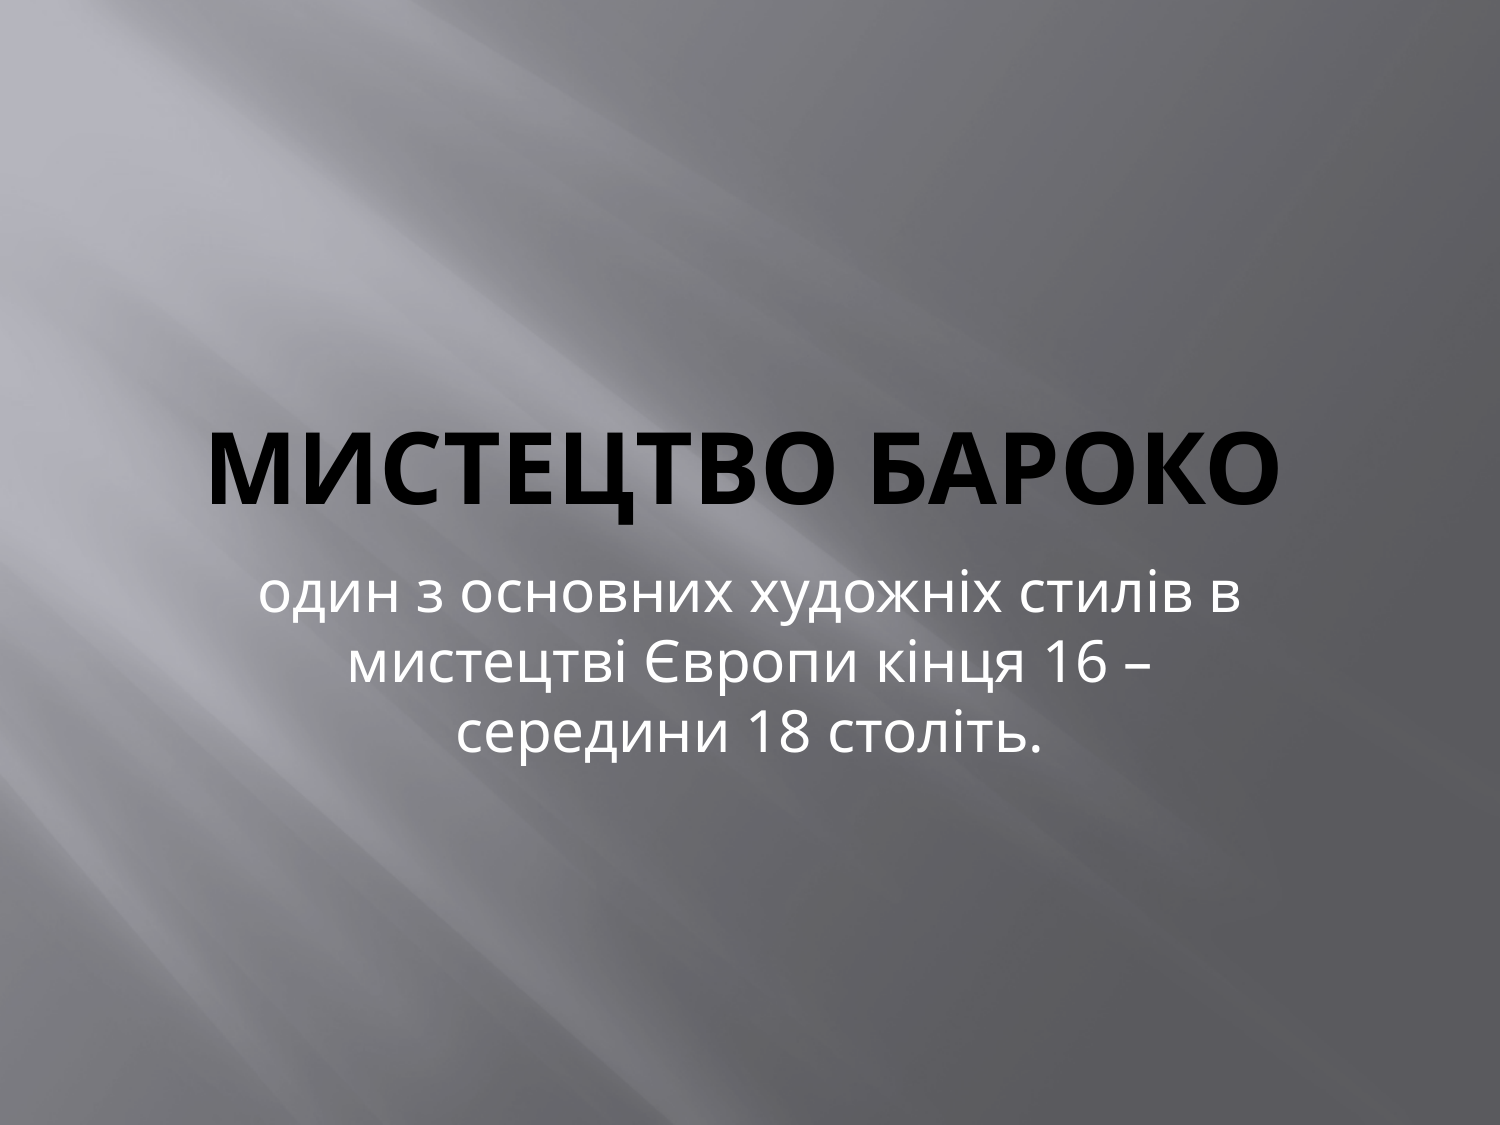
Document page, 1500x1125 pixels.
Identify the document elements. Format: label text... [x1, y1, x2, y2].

subtitle один з основних художніх стилів в мистецтві Європи кінця 16 – середини 18 століть. [225, 546, 1275, 834]
title Мистецтво БАРОКО [69, 224, 1420, 525]
